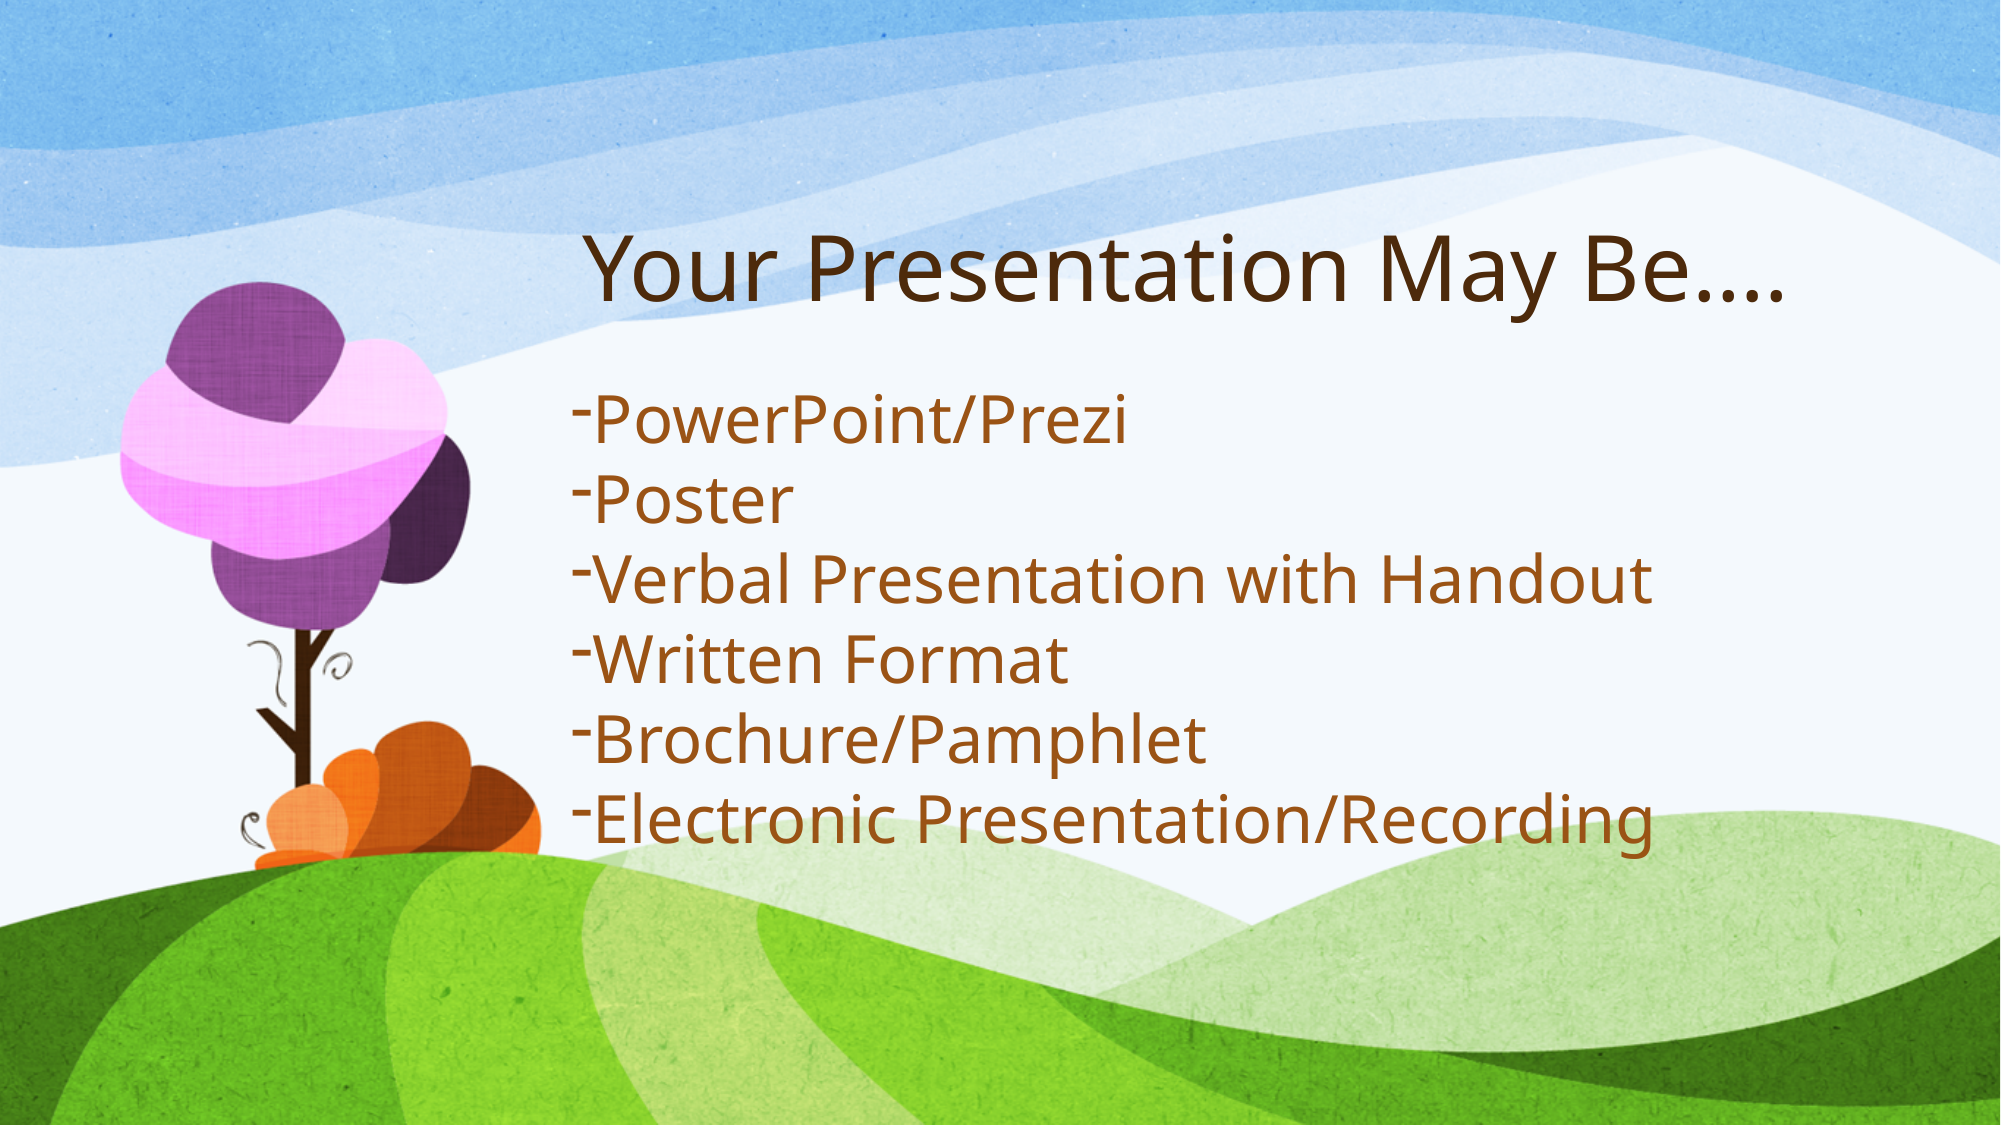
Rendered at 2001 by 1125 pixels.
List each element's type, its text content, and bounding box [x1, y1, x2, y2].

list PowerPoint/Prezi Poster Verbal Presentation with Handout Written Format Brochure/Pamphlet Electronic Presentation/Recording [555, 368, 1958, 1068]
title Your Presentation May Be…. [403, 29, 1970, 330]
picture [0, 0, 2001, 1125]
